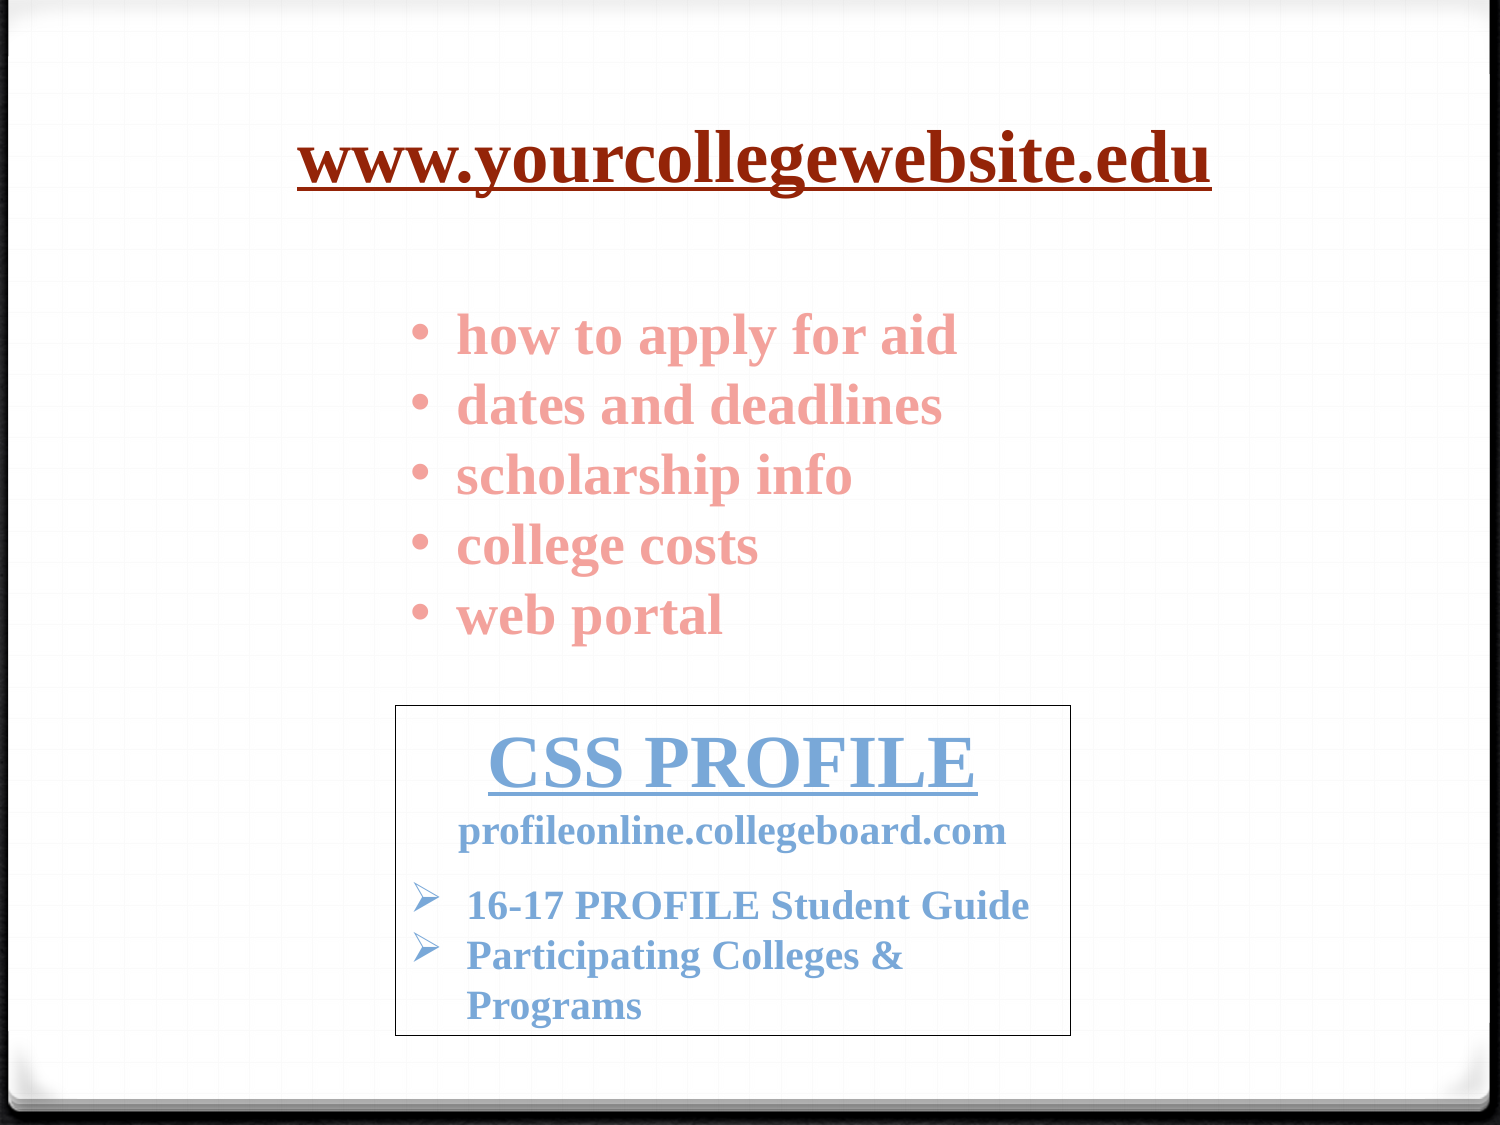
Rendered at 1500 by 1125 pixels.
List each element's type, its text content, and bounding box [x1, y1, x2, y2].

picture [0, 0, 1500, 1125]
text_box how to apply for aid dates and deadlines scholarship info college costs web portal [395, 288, 1115, 654]
text_box www.yourcollegewebsite.edu [109, 99, 1400, 205]
text_box CSS PROFILE profileonline.collegeboard.com 16-17 PROFILE Student Guide Participating Colleges & Programs [395, 705, 1071, 1036]
